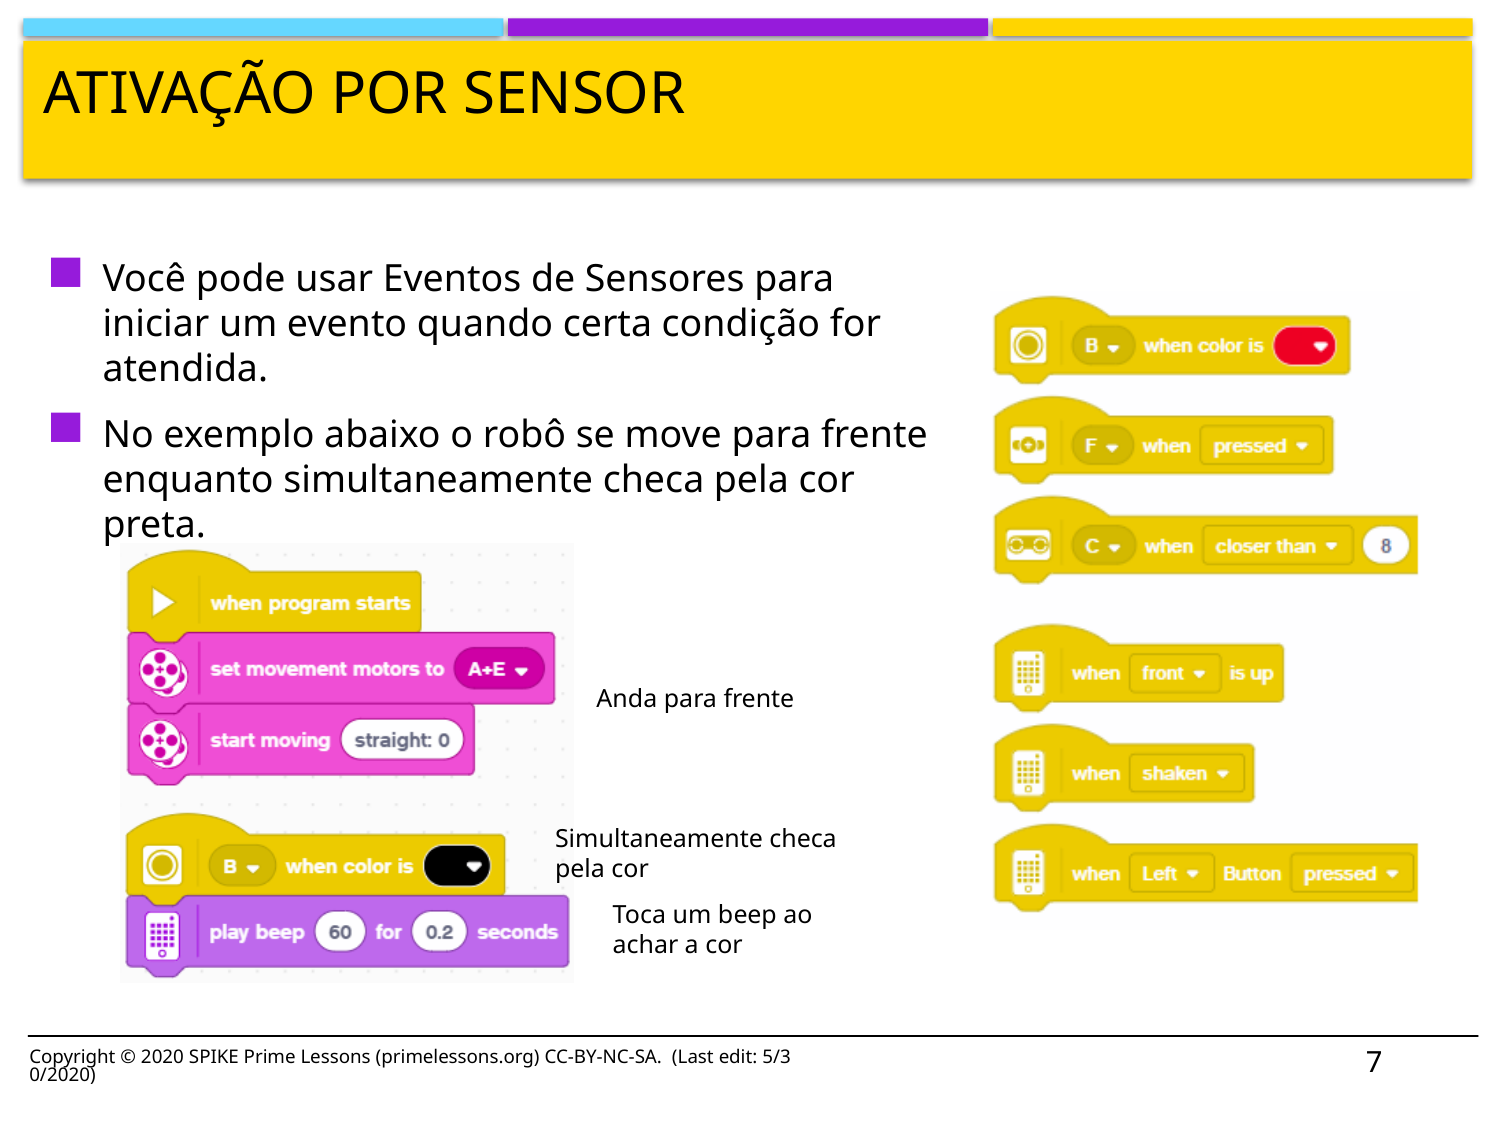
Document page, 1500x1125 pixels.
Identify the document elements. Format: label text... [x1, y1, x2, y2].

slide_number 7 [1351, 1036, 1478, 1097]
list Você pode usar Eventos de Sensores para iniciar um evento quando certa condição for atendida. No exemplo abaixo o robô se move para frente enquanto simultaneamente checa pela cor preta. [37, 246, 950, 1011]
text_box Simultaneamente checa pela cor [579, 815, 884, 891]
picture [119, 542, 574, 983]
title Ativação por sensor [28, 48, 1464, 172]
footer Copyright © 2020 SPIKE Prime Lessons (primelessons.org) CC-BY-NC-SA. (Last edit: 5/30/2020) [14, 1036, 814, 1097]
text_box Toca um beep ao achar a cor [597, 891, 857, 966]
text_box Anda para frente [581, 674, 841, 720]
picture [990, 291, 1420, 930]
